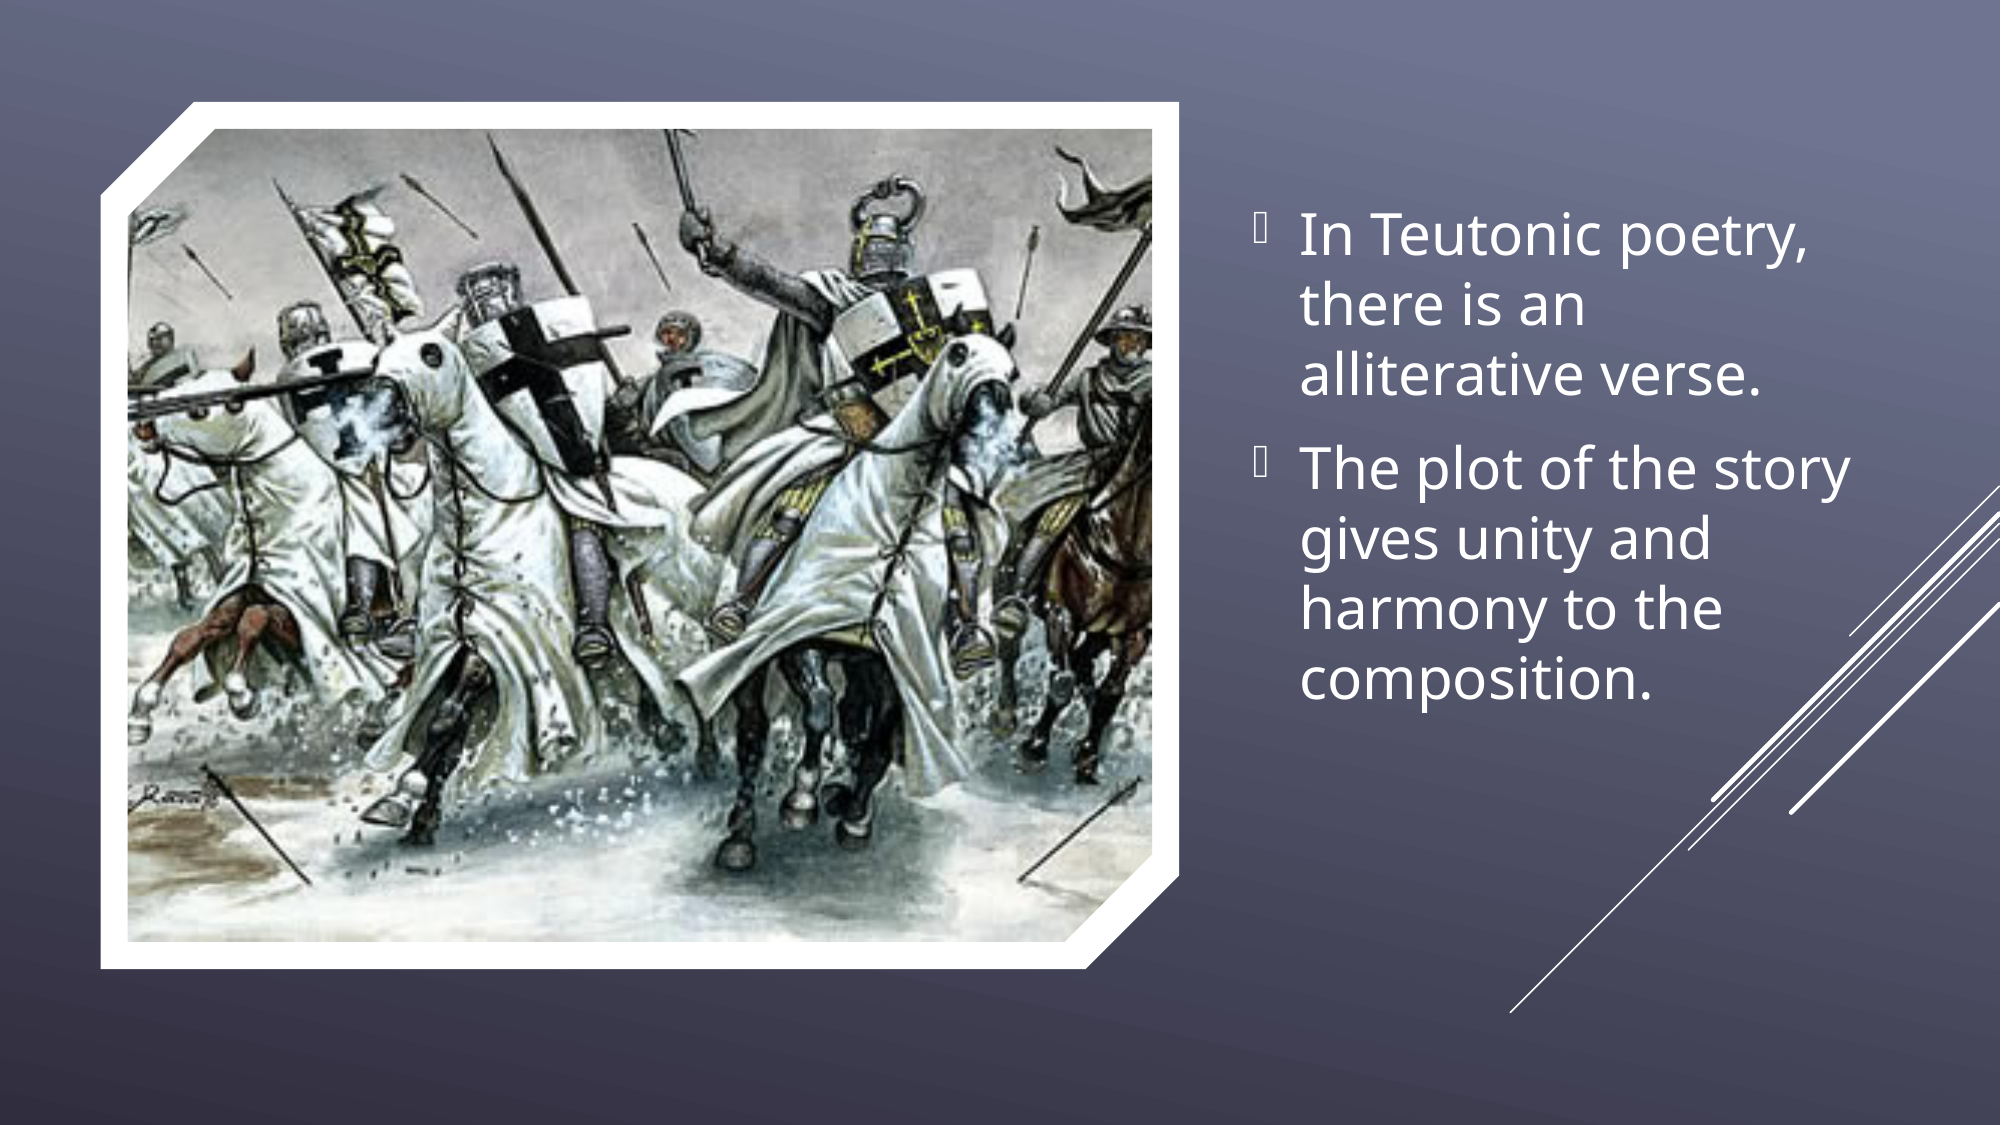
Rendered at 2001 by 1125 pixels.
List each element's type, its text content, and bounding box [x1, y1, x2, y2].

picture [127, 128, 1153, 943]
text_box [1510, 485, 2000, 1013]
text_box [166, 100, 1181, 904]
text_box [99, 167, 1114, 971]
text_box [0, 0, 2000, 1125]
list In Teutonic poetry, there is an alliterative verse. The plot of the story gives unity and harmony to the composition. [1237, 189, 1902, 757]
